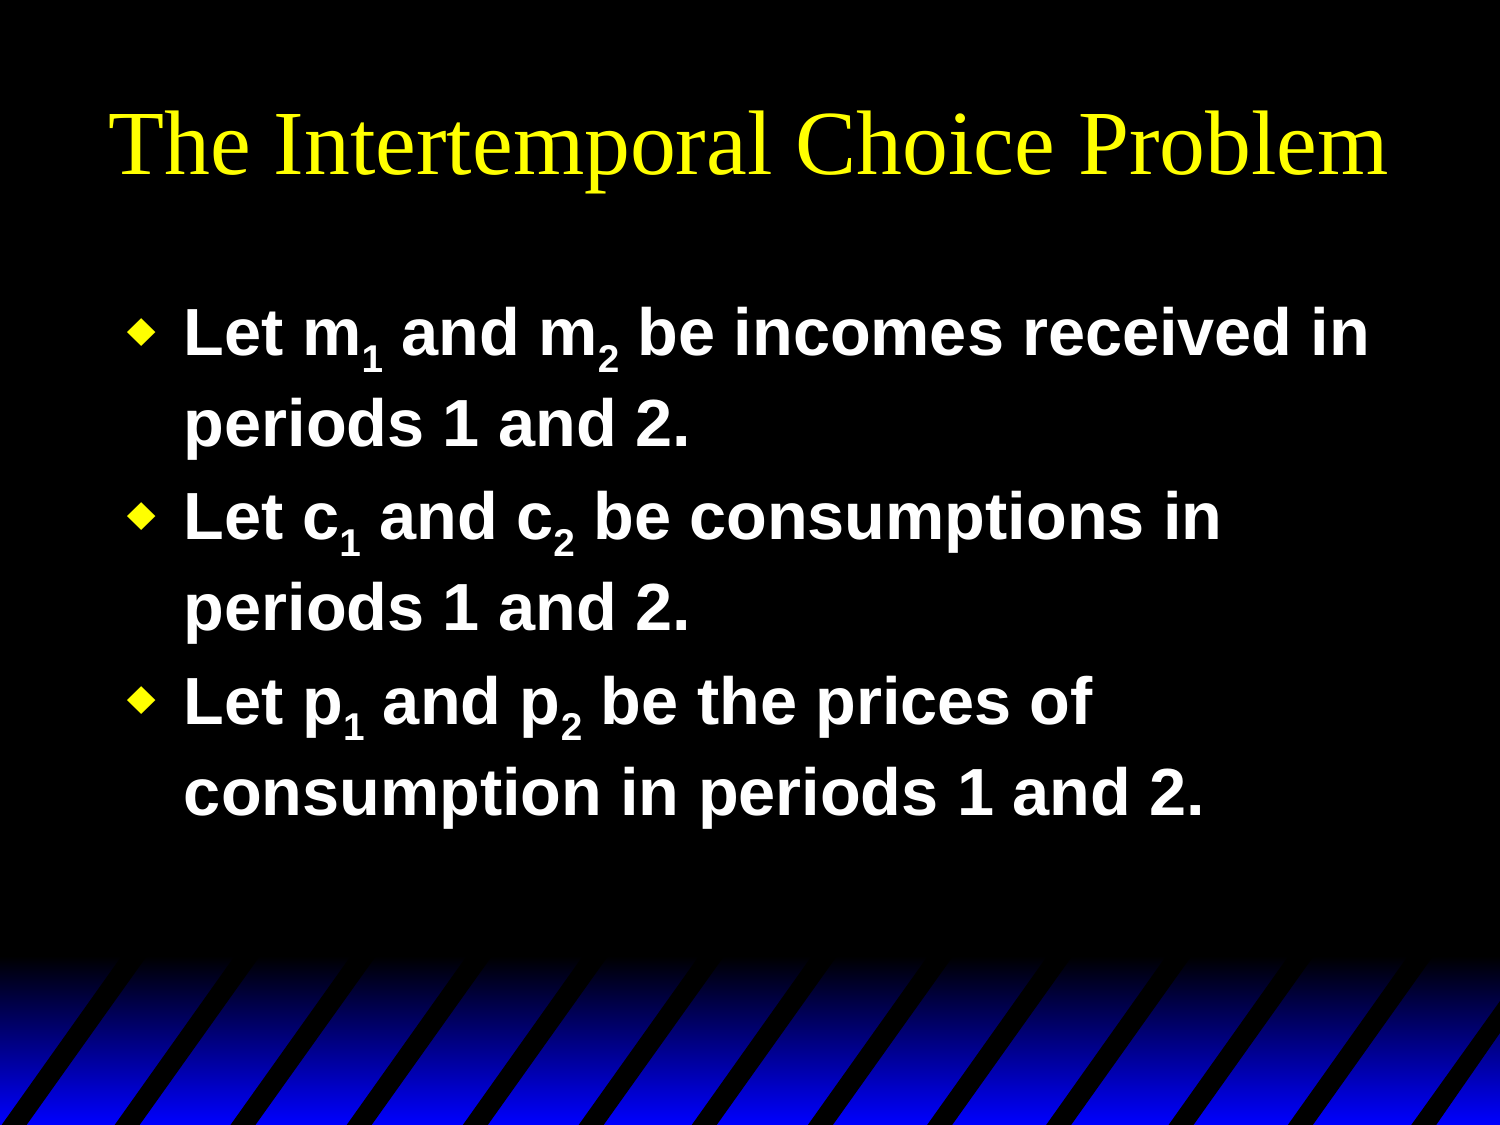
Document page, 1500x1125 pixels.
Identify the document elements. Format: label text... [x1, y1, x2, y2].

list Let m1 and m2 be incomes received in periods 1 and 2. Let c1 and c2 be consumptions in periods 1 and 2. Let p1 and p2 be the prices of consumption in periods 1 and 2. [112, 281, 1388, 963]
title The Intertemporal Choice Problem [0, 37, 1500, 238]
